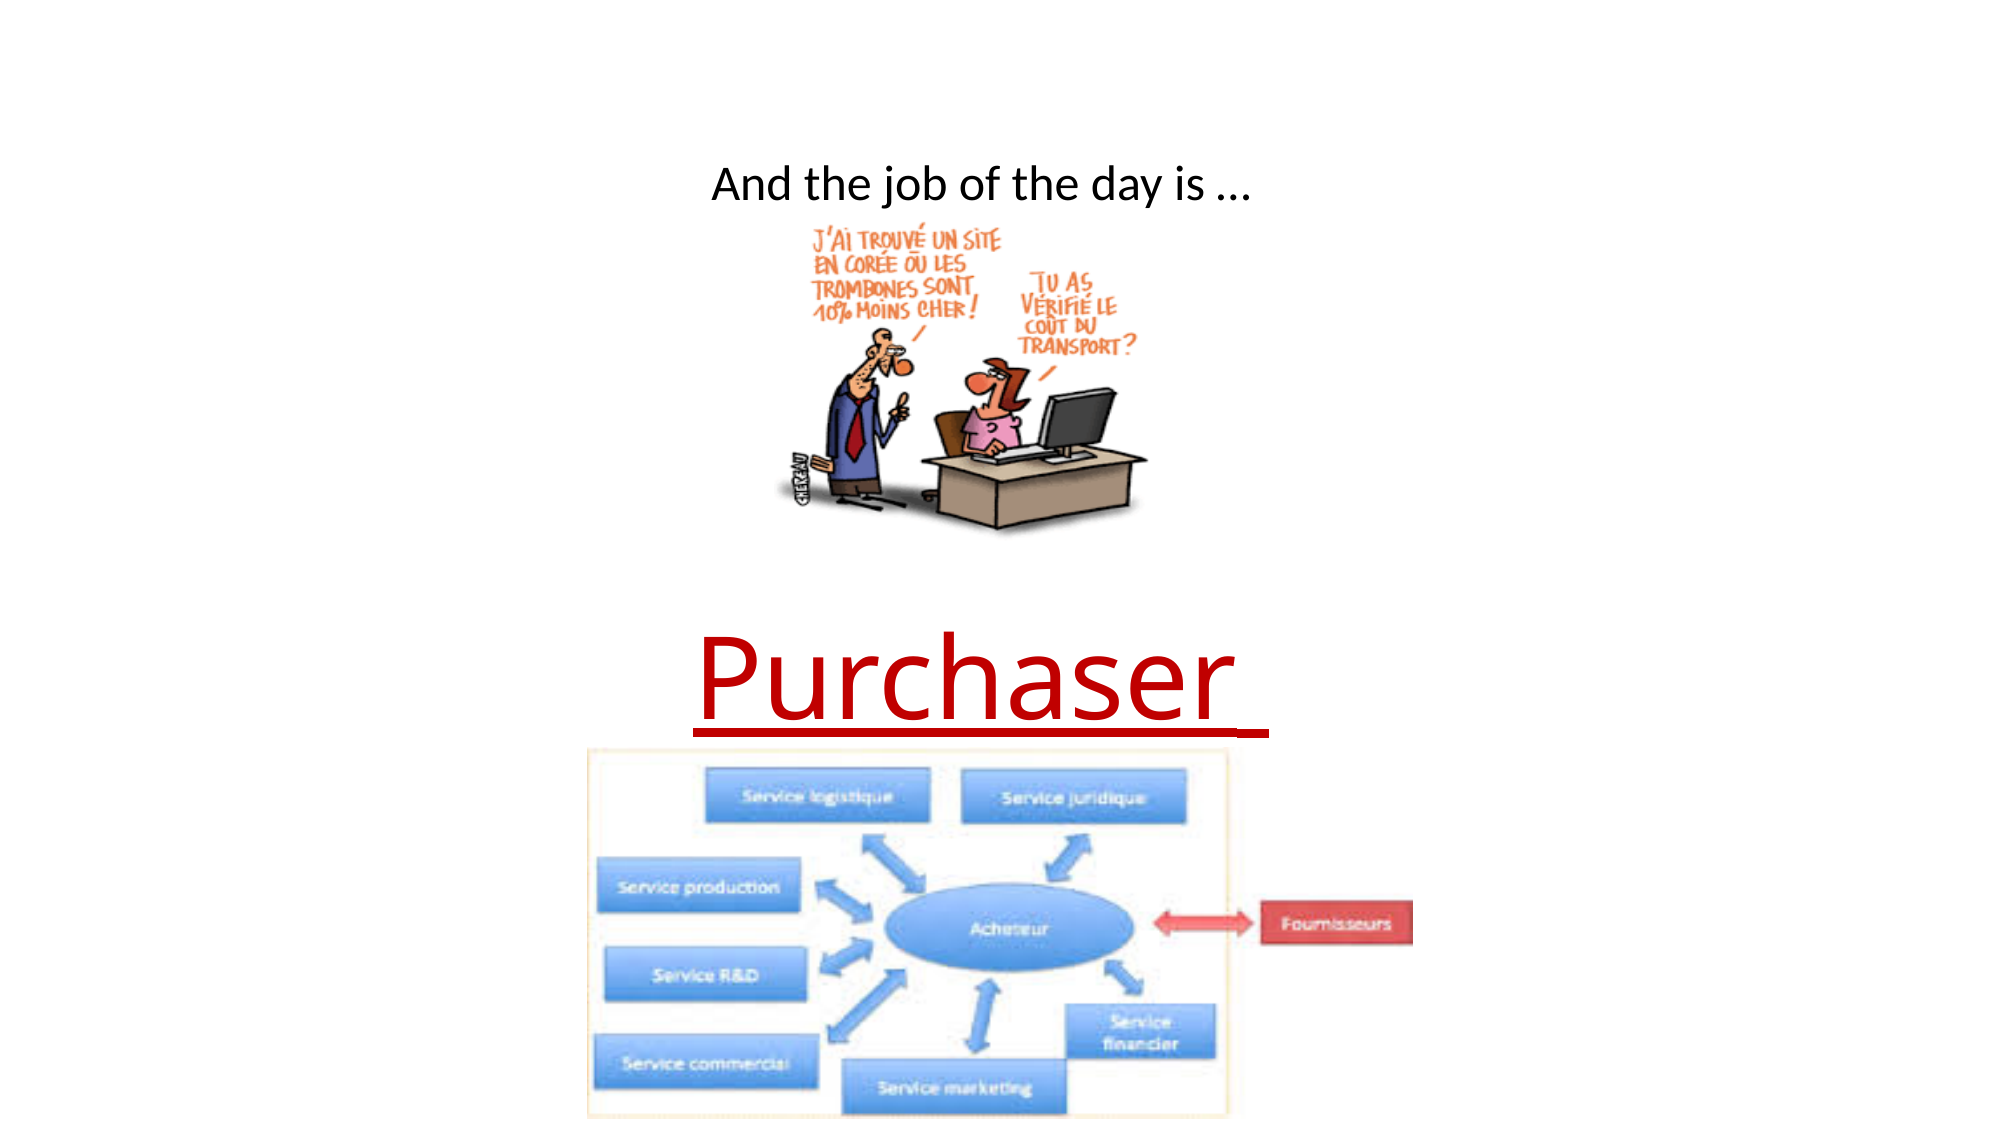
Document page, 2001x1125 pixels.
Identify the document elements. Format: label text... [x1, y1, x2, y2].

picture [587, 747, 1413, 1119]
title Purchaser [296, 331, 1666, 755]
picture [774, 218, 1157, 542]
subtitle And the job of the day is … [272, 149, 1690, 228]
